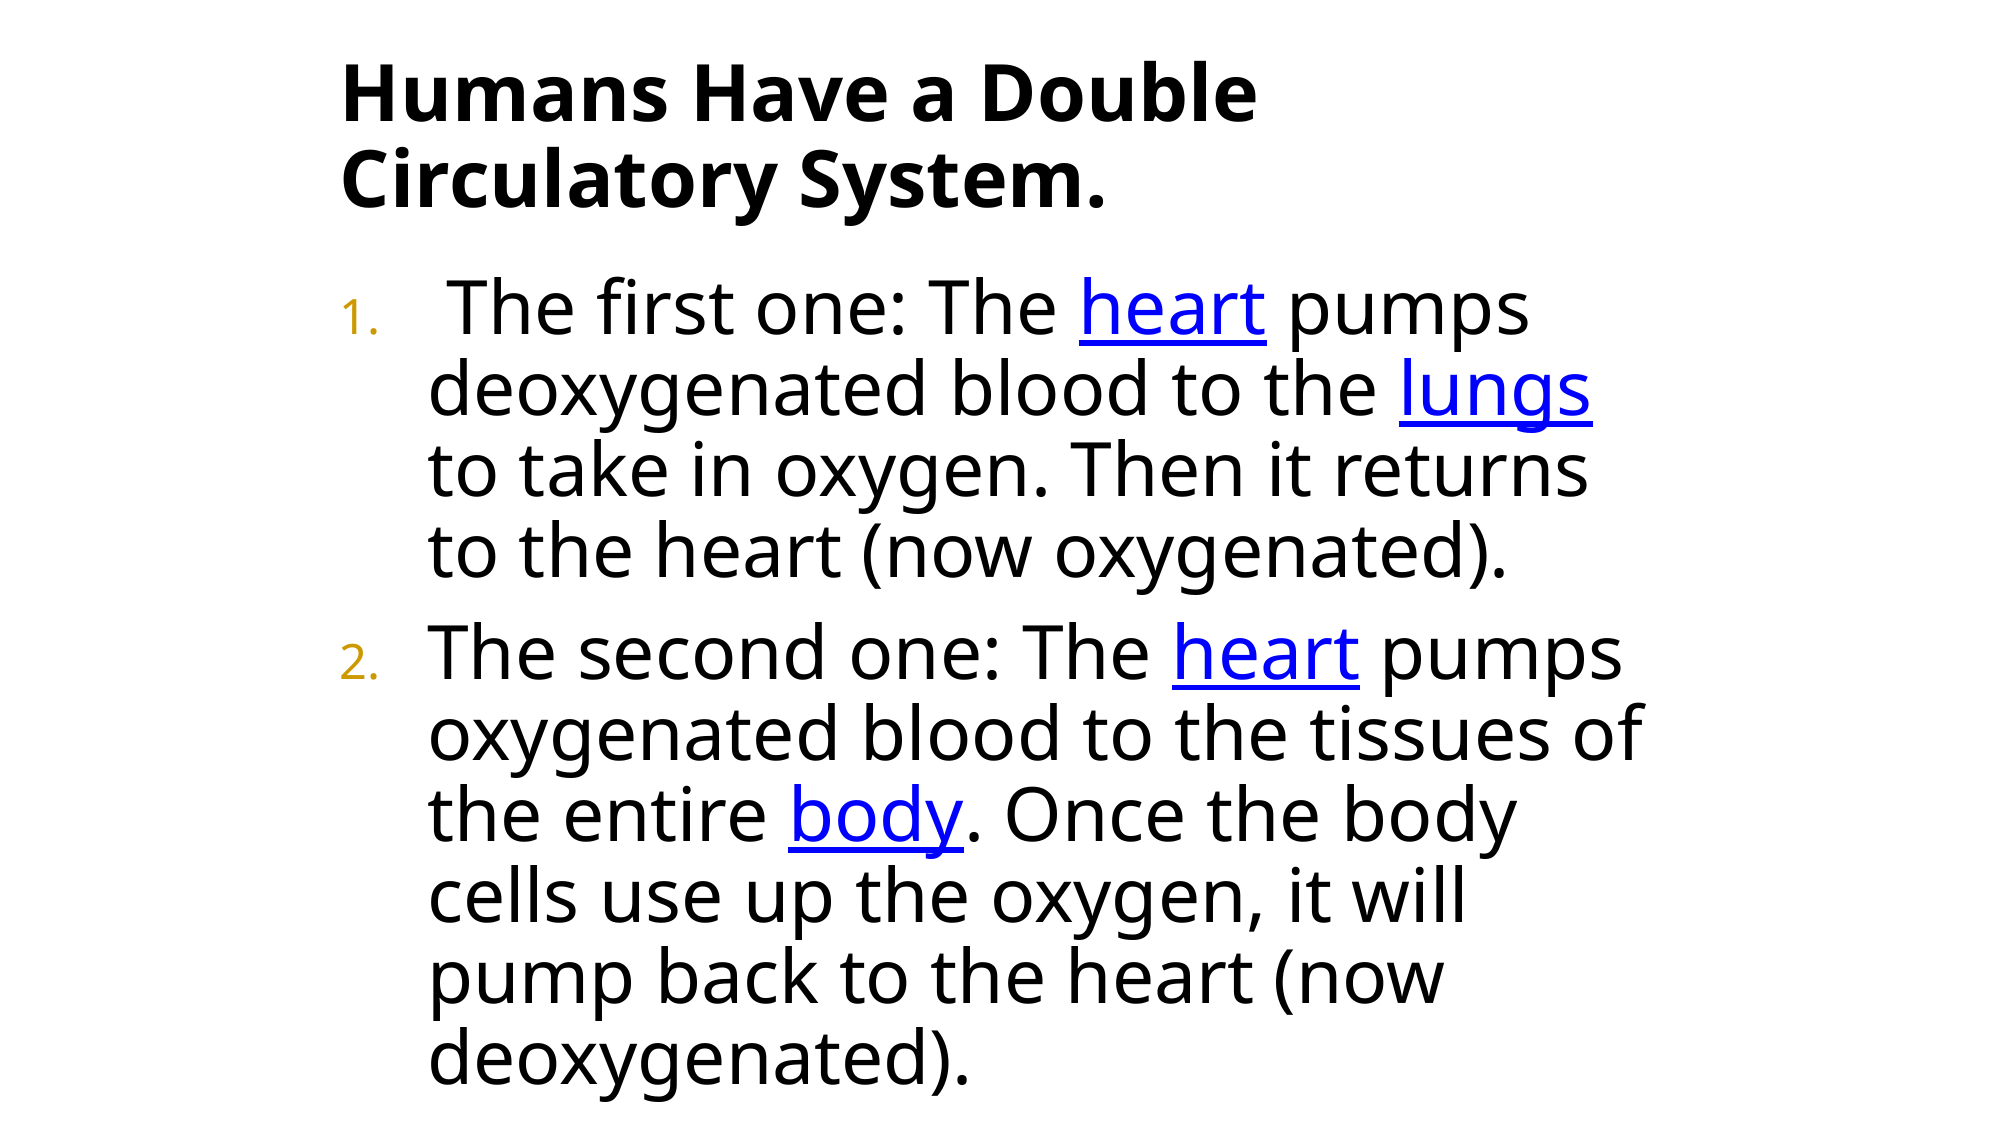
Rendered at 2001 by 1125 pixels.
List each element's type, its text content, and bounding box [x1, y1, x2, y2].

list The first one: The heart pumps deoxygenated blood to the lungs to take in oxygen. Then it returns to the heart (now oxygenated). The second one: The heart pumps oxygenated blood to the tissues of the entire body. Once the body cells use up the oxygen, it will pump back to the heart (now deoxygenated). [324, 262, 1675, 1006]
title Humans Have a Double Circulatory System. [324, 45, 1675, 233]
